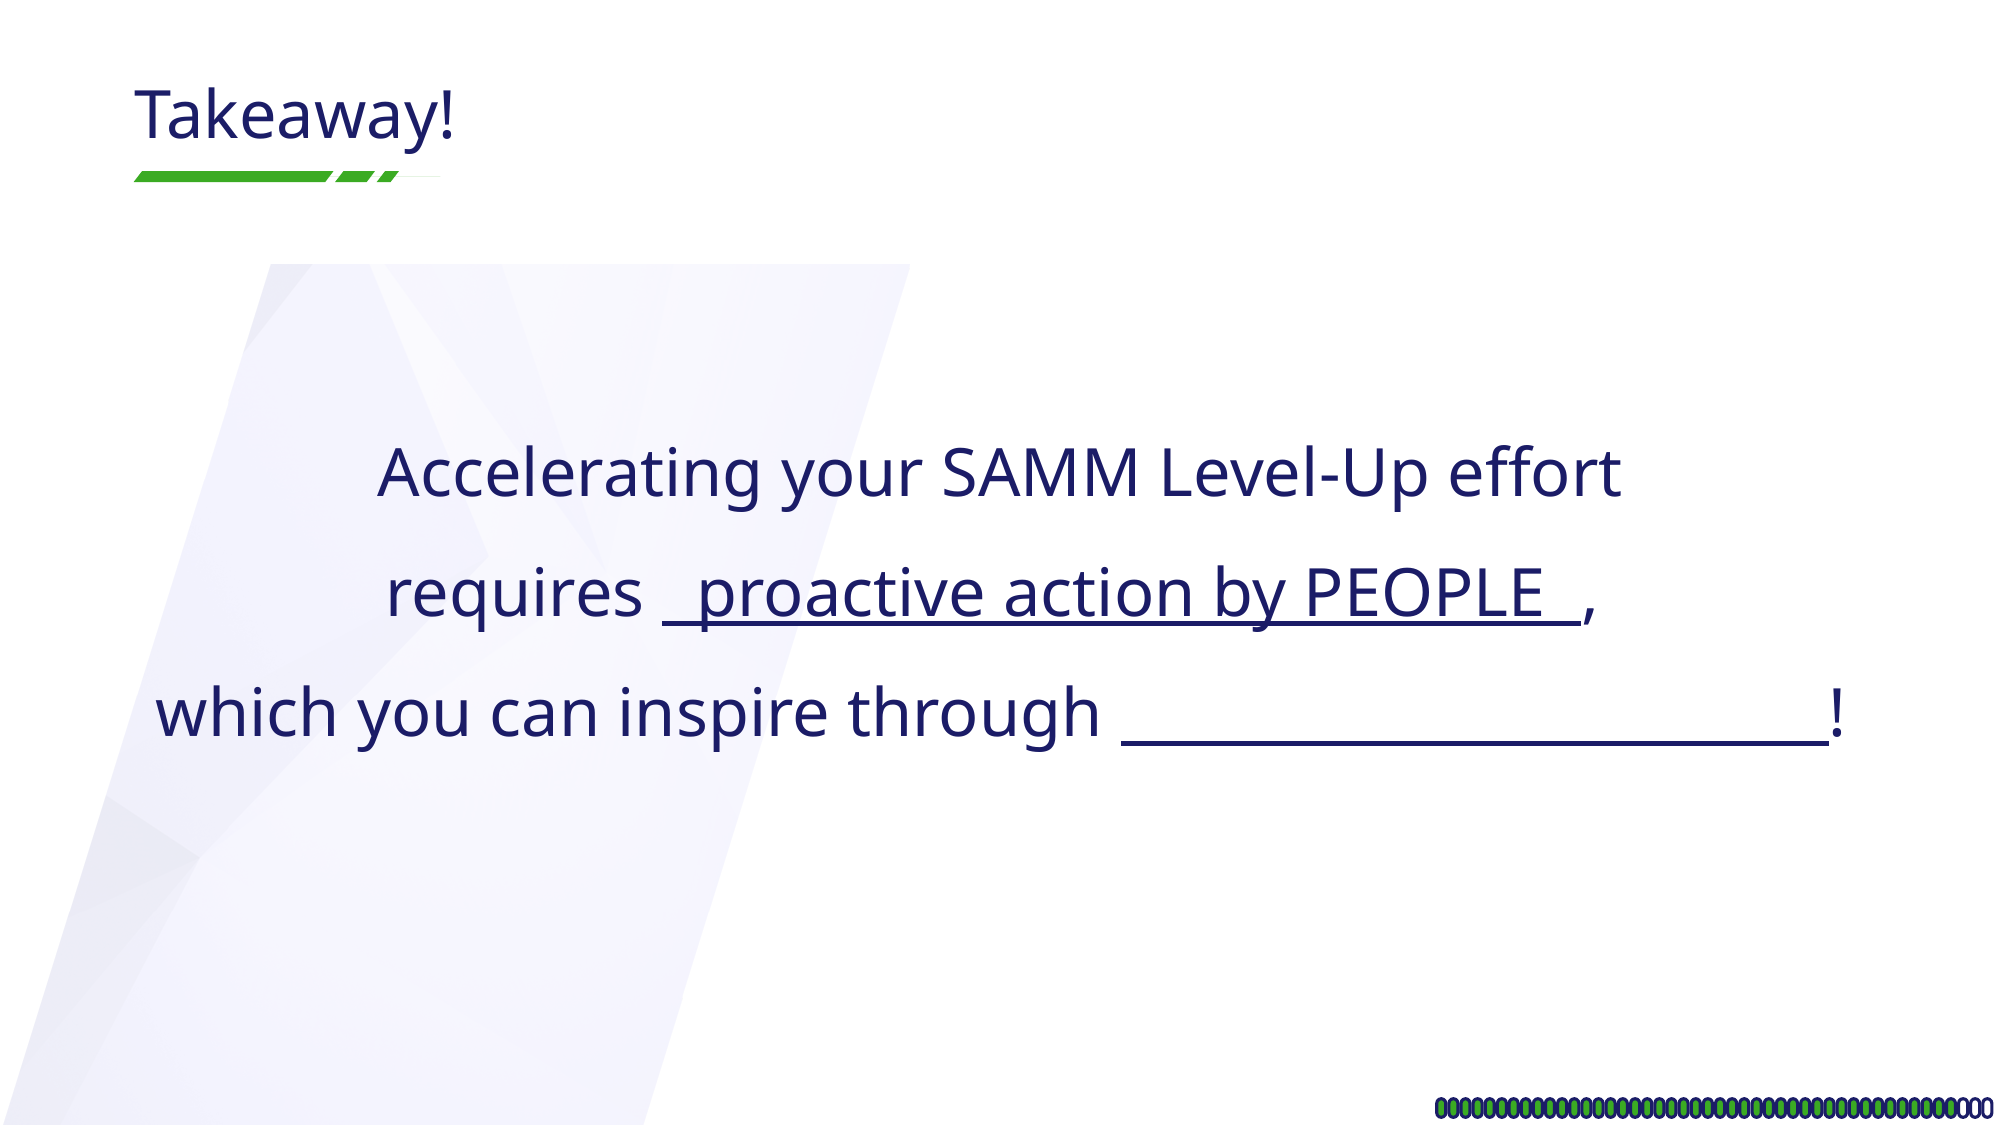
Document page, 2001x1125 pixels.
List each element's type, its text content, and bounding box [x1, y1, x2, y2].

picture [2, 264, 910, 1125]
text_box [1642, 1098, 1652, 1118]
text_box [1897, 1098, 1908, 1118]
text_box [1715, 1098, 1725, 1118]
text_box [1703, 1098, 1713, 1118]
text_box [1812, 1098, 1822, 1118]
text_box [1934, 1098, 1944, 1118]
text_box Accelerating your SAMM Level-Up effort requires proactive action by PEOPLE , which you can inspire through ! [915, 382, 2000, 796]
text_box [1485, 1098, 1495, 1118]
text_box [1824, 1098, 1835, 1118]
text_box [1885, 1098, 1895, 1118]
text_box [1691, 1098, 1701, 1118]
text_box [1739, 1098, 1749, 1118]
text_box [1849, 1098, 1859, 1118]
text_box [1946, 1098, 1956, 1118]
text_box [1679, 1098, 1689, 1118]
text_box [1837, 1098, 1847, 1118]
text_box [1594, 1098, 1604, 1118]
text_box [1581, 1098, 1591, 1118]
text_box [1521, 1098, 1531, 1118]
text_box [1630, 1098, 1640, 1118]
text_box [1545, 1098, 1555, 1118]
text_box [1800, 1098, 1810, 1118]
text_box [1958, 1098, 1968, 1118]
text_box [1776, 1098, 1786, 1118]
text_box [1970, 1098, 1980, 1118]
text_box [1473, 1098, 1483, 1118]
text_box [1727, 1098, 1737, 1118]
text_box [1752, 1098, 1762, 1118]
text_box [1606, 1098, 1616, 1118]
text_box [1910, 1098, 1920, 1118]
text_box [1861, 1098, 1871, 1118]
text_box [131, 169, 442, 183]
text_box [1436, 1098, 1446, 1118]
text_box [1788, 1098, 1798, 1118]
text_box [1461, 1098, 1471, 1118]
text_box [1922, 1098, 1932, 1118]
text_box [1497, 1098, 1507, 1118]
text_box [1618, 1098, 1628, 1118]
text_box [1569, 1098, 1579, 1118]
text_box [1557, 1098, 1567, 1118]
text_box [1667, 1098, 1677, 1118]
text_box Takeaway! [119, 64, 1667, 160]
text_box [1654, 1098, 1664, 1118]
text_box [1873, 1098, 1883, 1118]
text_box [1982, 1098, 1992, 1118]
text_box [1764, 1098, 1774, 1118]
text_box [1509, 1098, 1519, 1118]
text_box [1533, 1098, 1543, 1118]
text_box [1448, 1098, 1458, 1118]
